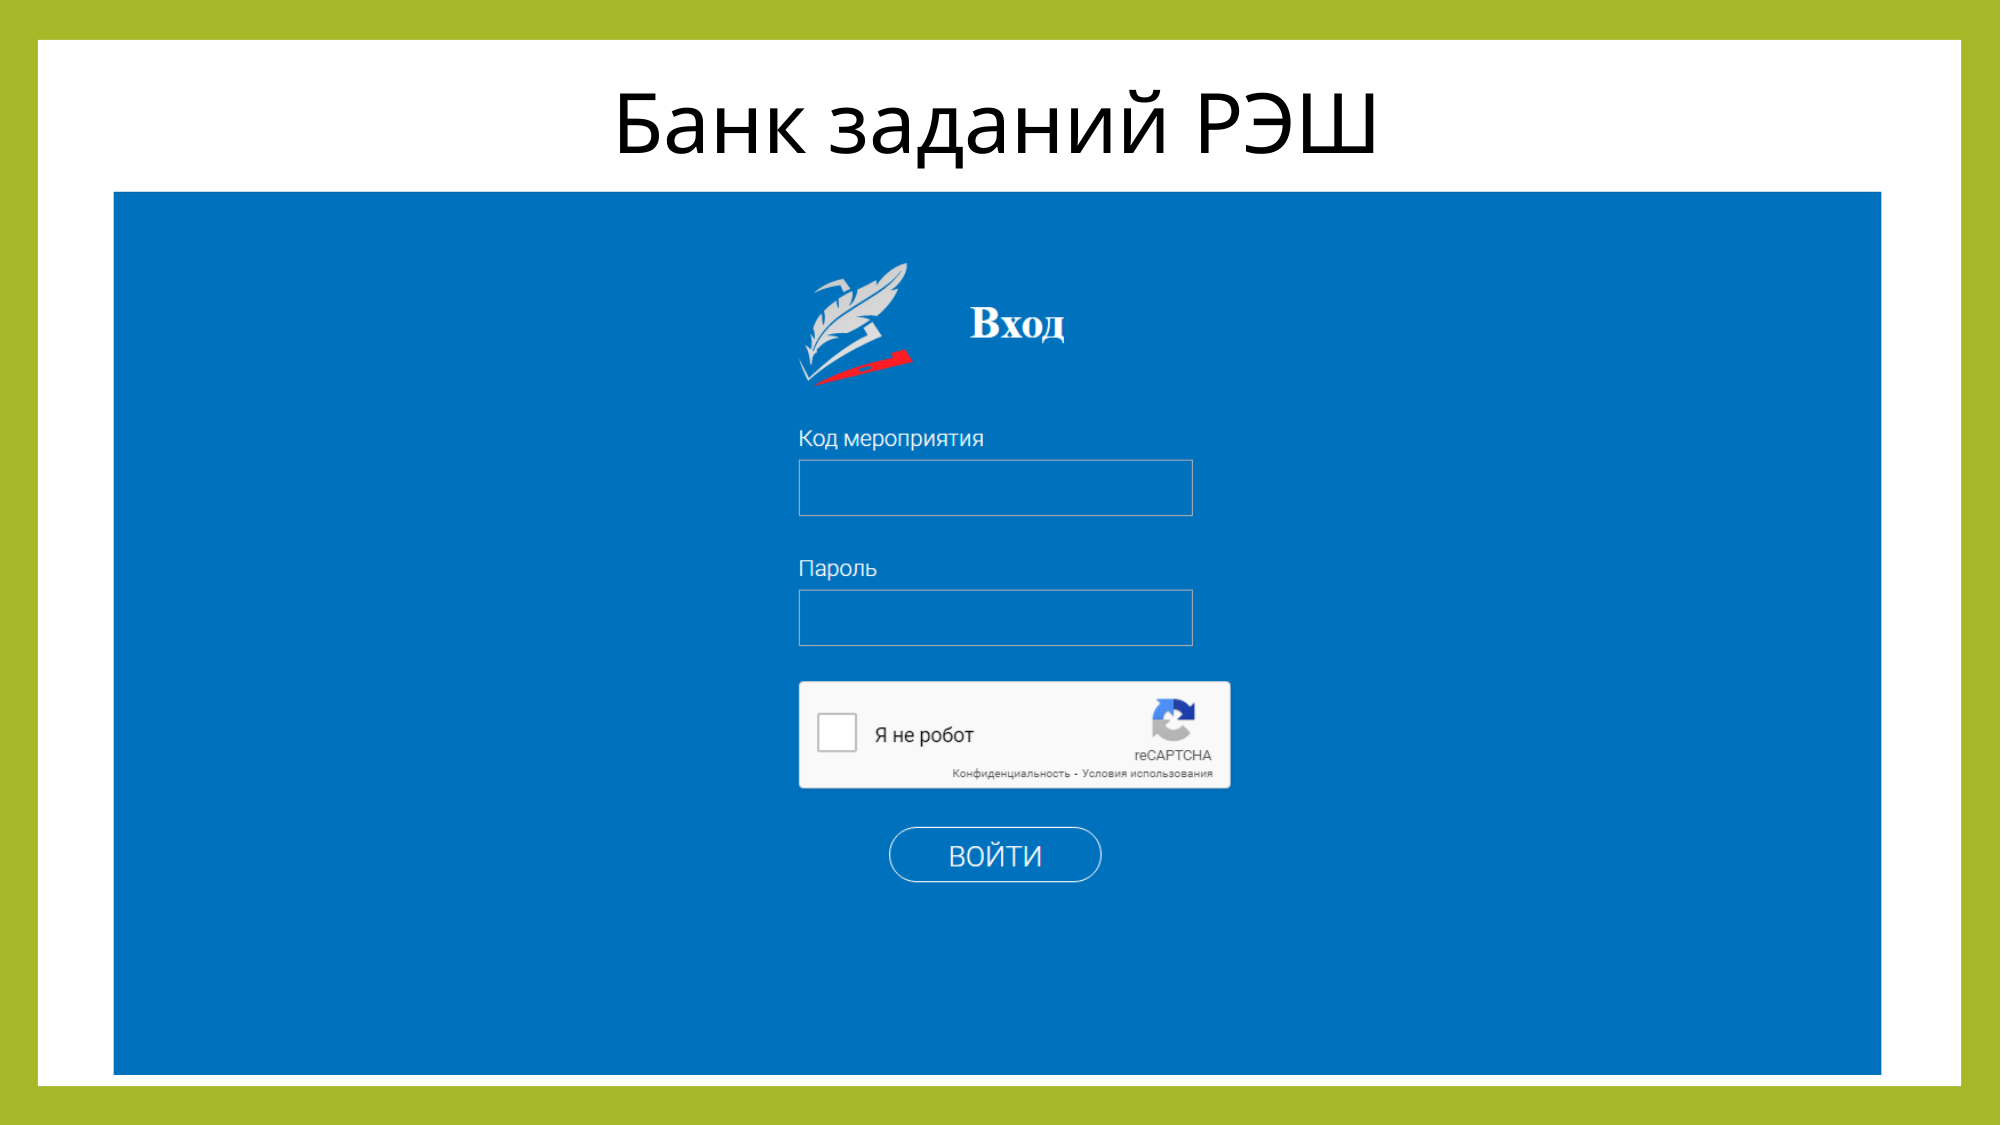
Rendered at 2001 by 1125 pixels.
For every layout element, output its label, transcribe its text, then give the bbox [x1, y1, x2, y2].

title Банк заданий РЭШ [187, 63, 1808, 189]
picture [113, 189, 1882, 1075]
